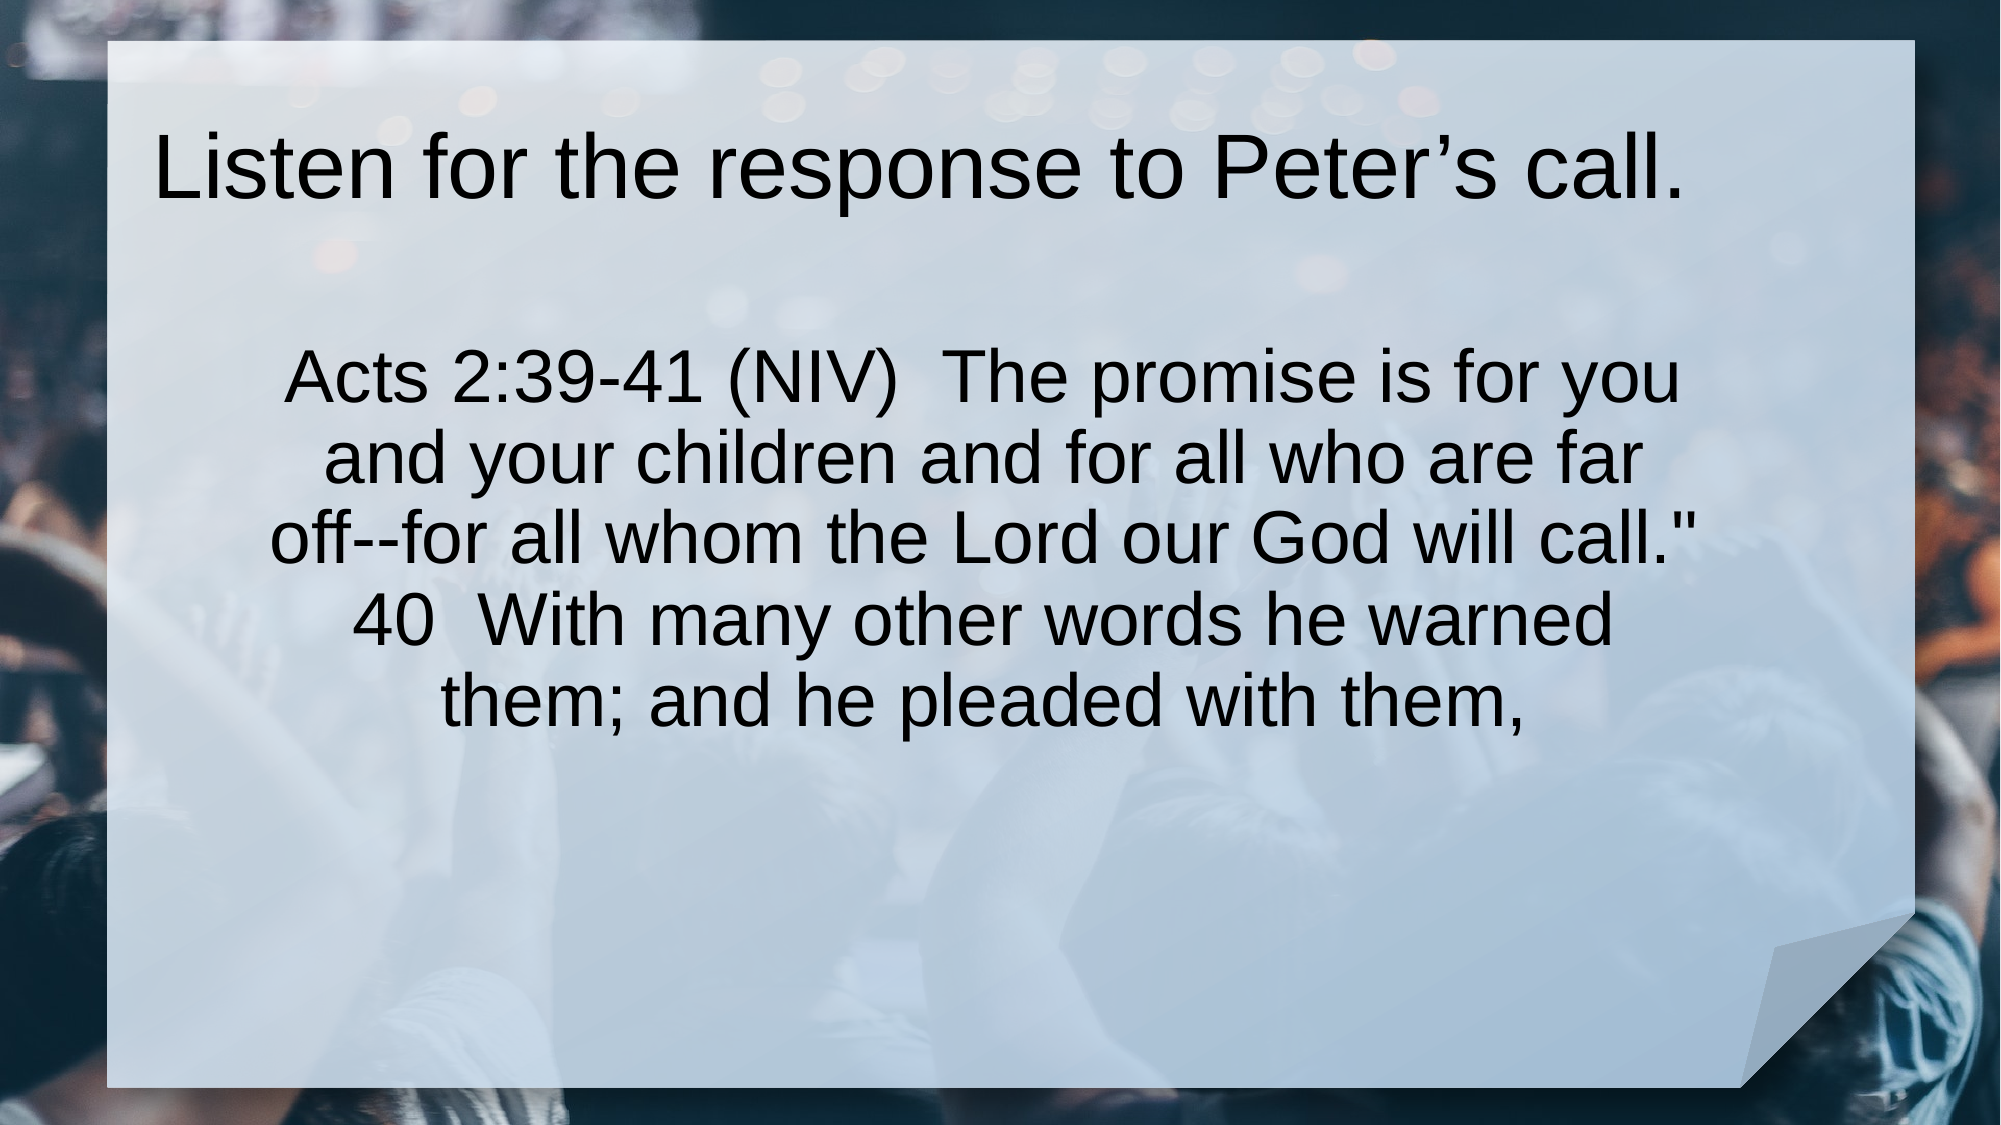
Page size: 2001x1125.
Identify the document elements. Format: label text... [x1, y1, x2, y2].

title Listen for the response to Peter’s call. [137, 59, 1863, 278]
list Acts 2:39-41 (NIV) The promise is for you and your children and for all who are far off--for all whom the Lord our God will call." 40 With many other words he warned them; and he pleaded with them, [235, 329, 1734, 1044]
picture [0, 0, 2001, 1125]
